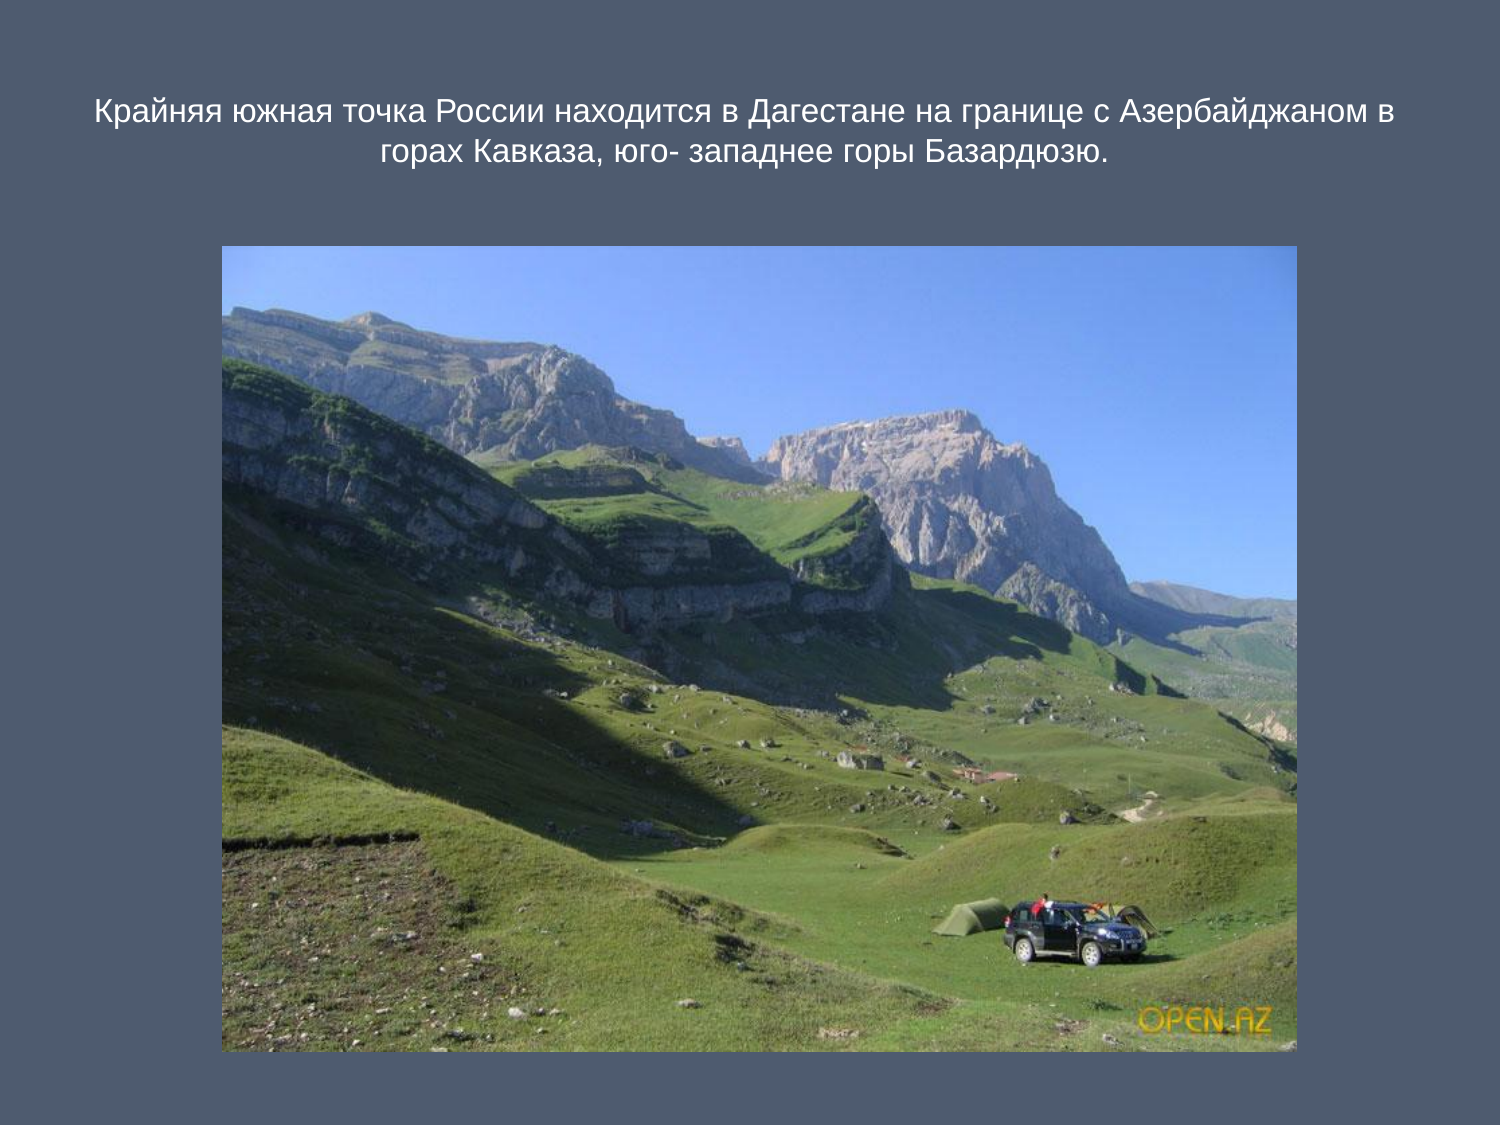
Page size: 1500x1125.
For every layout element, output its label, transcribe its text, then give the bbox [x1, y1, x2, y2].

picture [222, 245, 1297, 1052]
title Крайняя южная точка России находится в Дагестане на границе с Азербайджаном в горах Кавказа, юго- западнее горы Базардюзю. [70, 35, 1421, 223]
